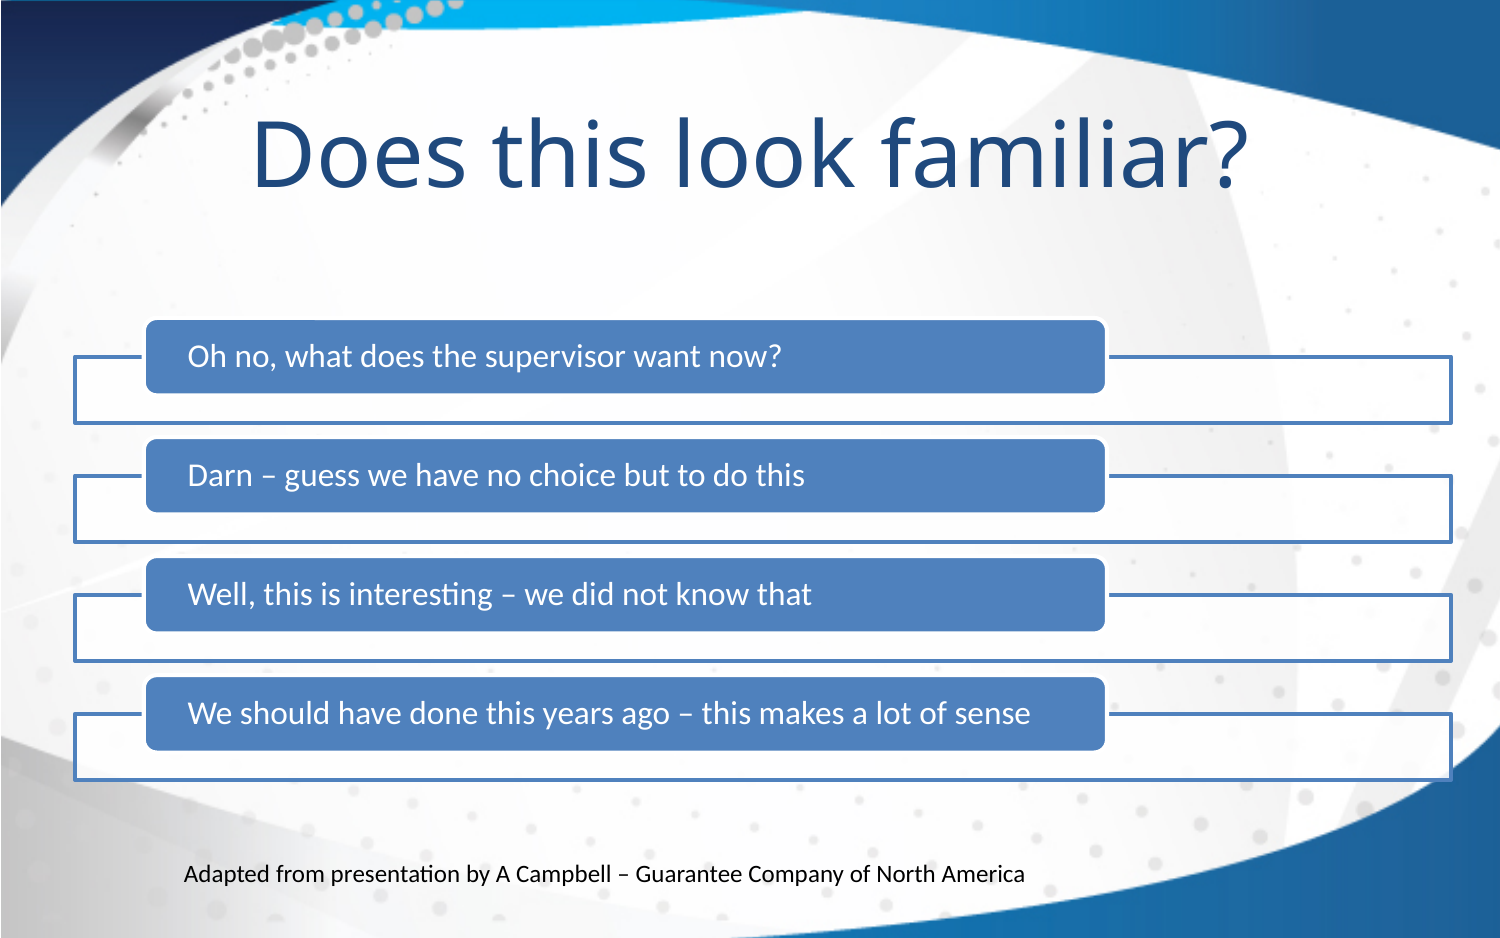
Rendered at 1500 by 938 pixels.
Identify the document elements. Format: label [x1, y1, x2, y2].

picture [426, 0, 444, 17]
text_box [74, 193, 1452, 904]
picture [447, 0, 464, 9]
picture [372, 0, 381, 10]
picture [405, 6, 423, 23]
picture [1, 0, 1500, 938]
picture [348, 5, 364, 20]
